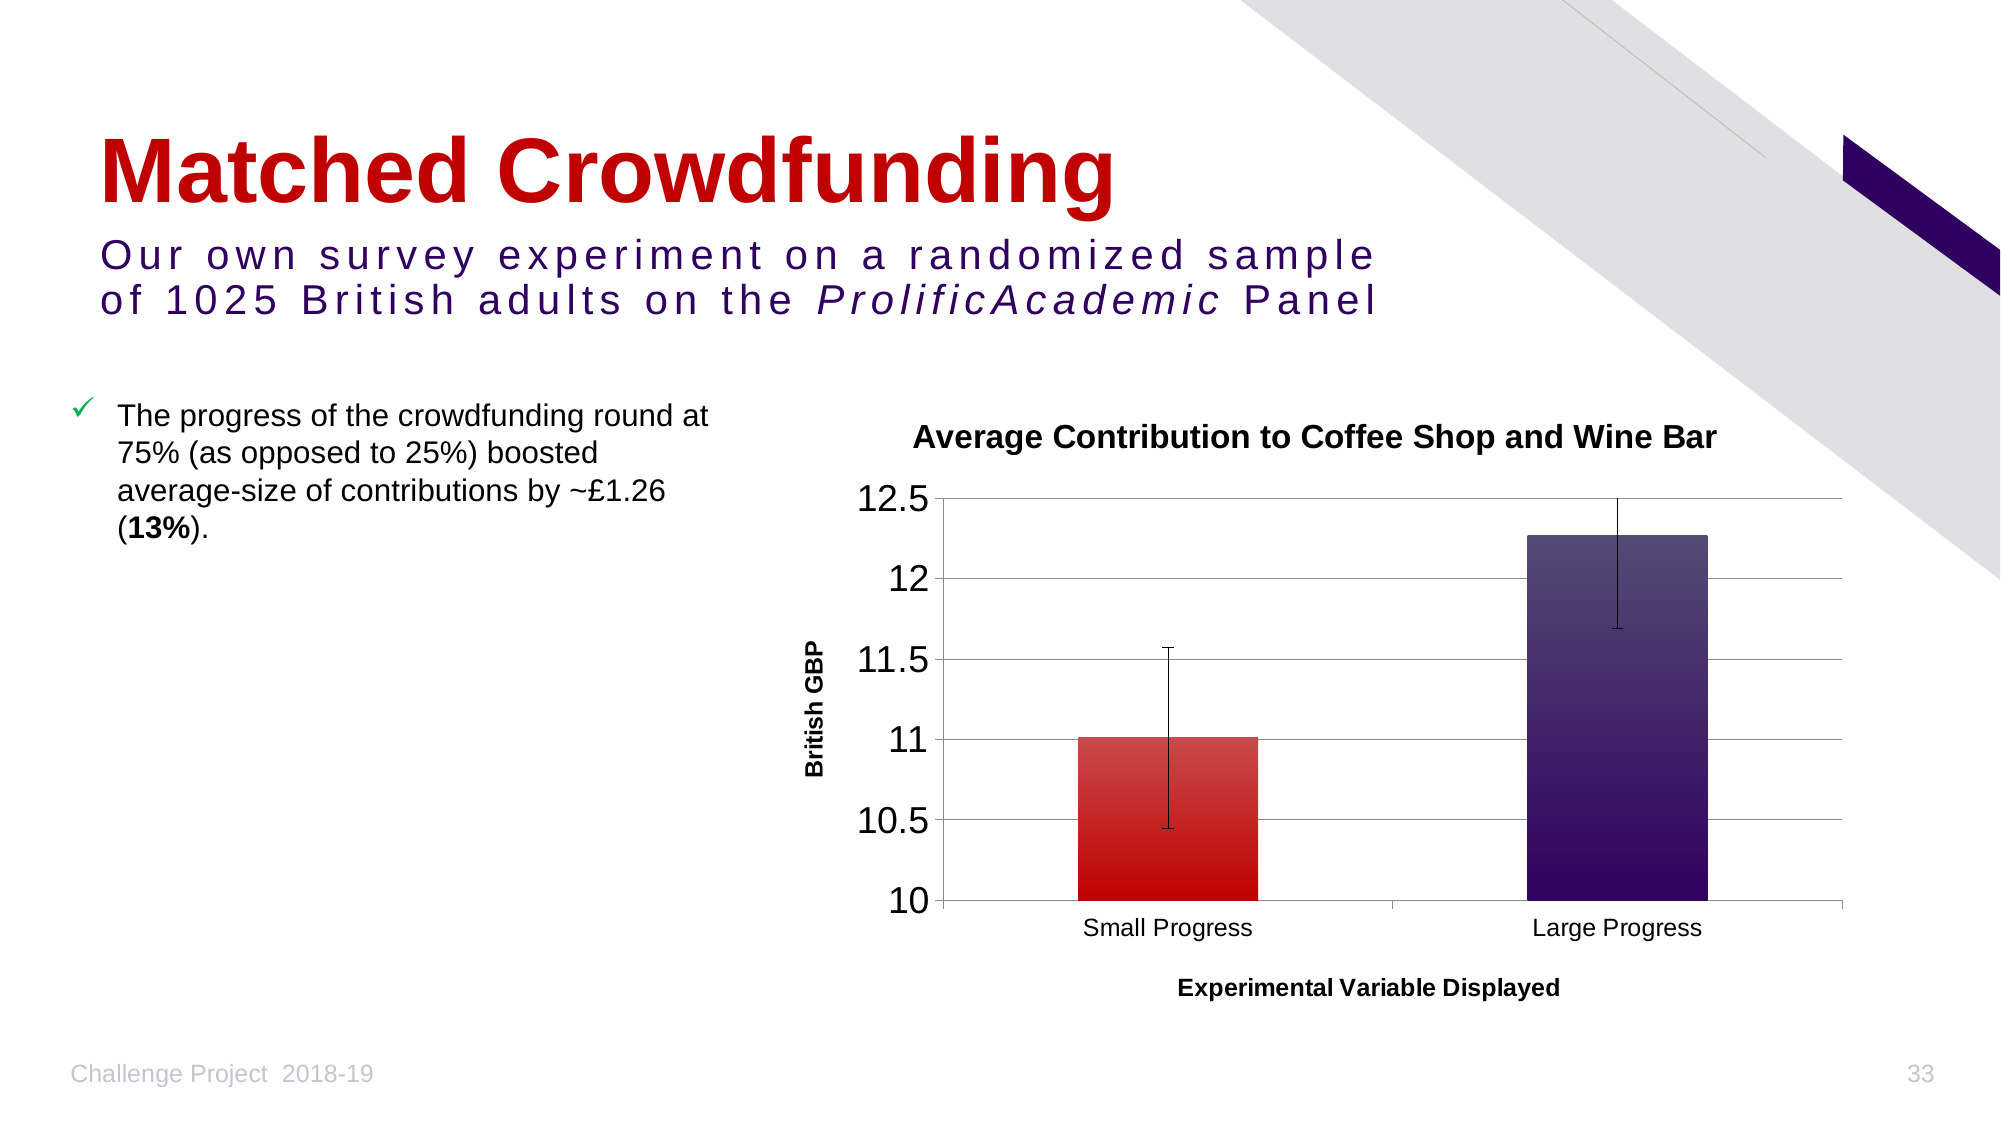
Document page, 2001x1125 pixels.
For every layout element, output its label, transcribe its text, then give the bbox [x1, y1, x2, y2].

footer Challenge Project 2018-19 [55, 1042, 731, 1103]
chart [766, 387, 1865, 1021]
list Our own survey experiment on a randomized sample of 1025 British adults on the ProlificAcademic Panel [85, 225, 1431, 326]
text_box The progress of the crowdfunding round at 75% (as opposed to 25%) boosted average-size of contributions by ~£1.26 (13%). [55, 387, 731, 553]
title Matched Crowdfunding [85, 34, 1453, 223]
slide_number 33 [1828, 1042, 1950, 1103]
